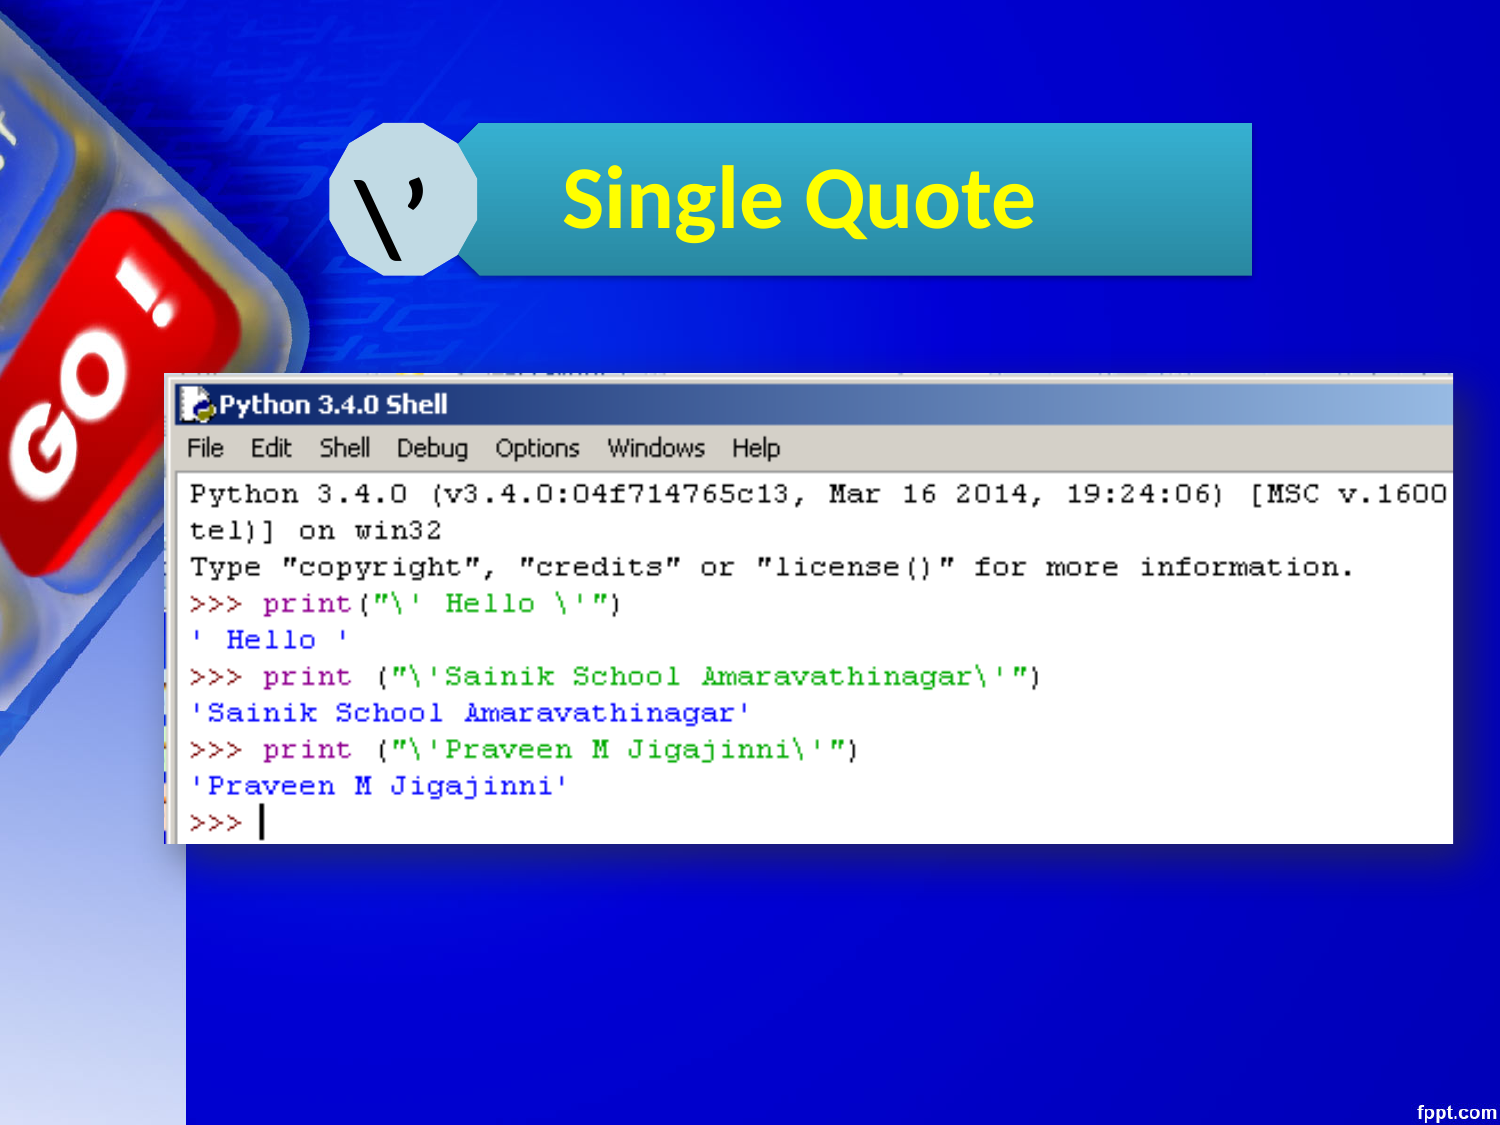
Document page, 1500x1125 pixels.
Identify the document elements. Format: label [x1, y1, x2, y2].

text_box [152, 34, 1430, 364]
picture [0, 0, 1500, 1125]
